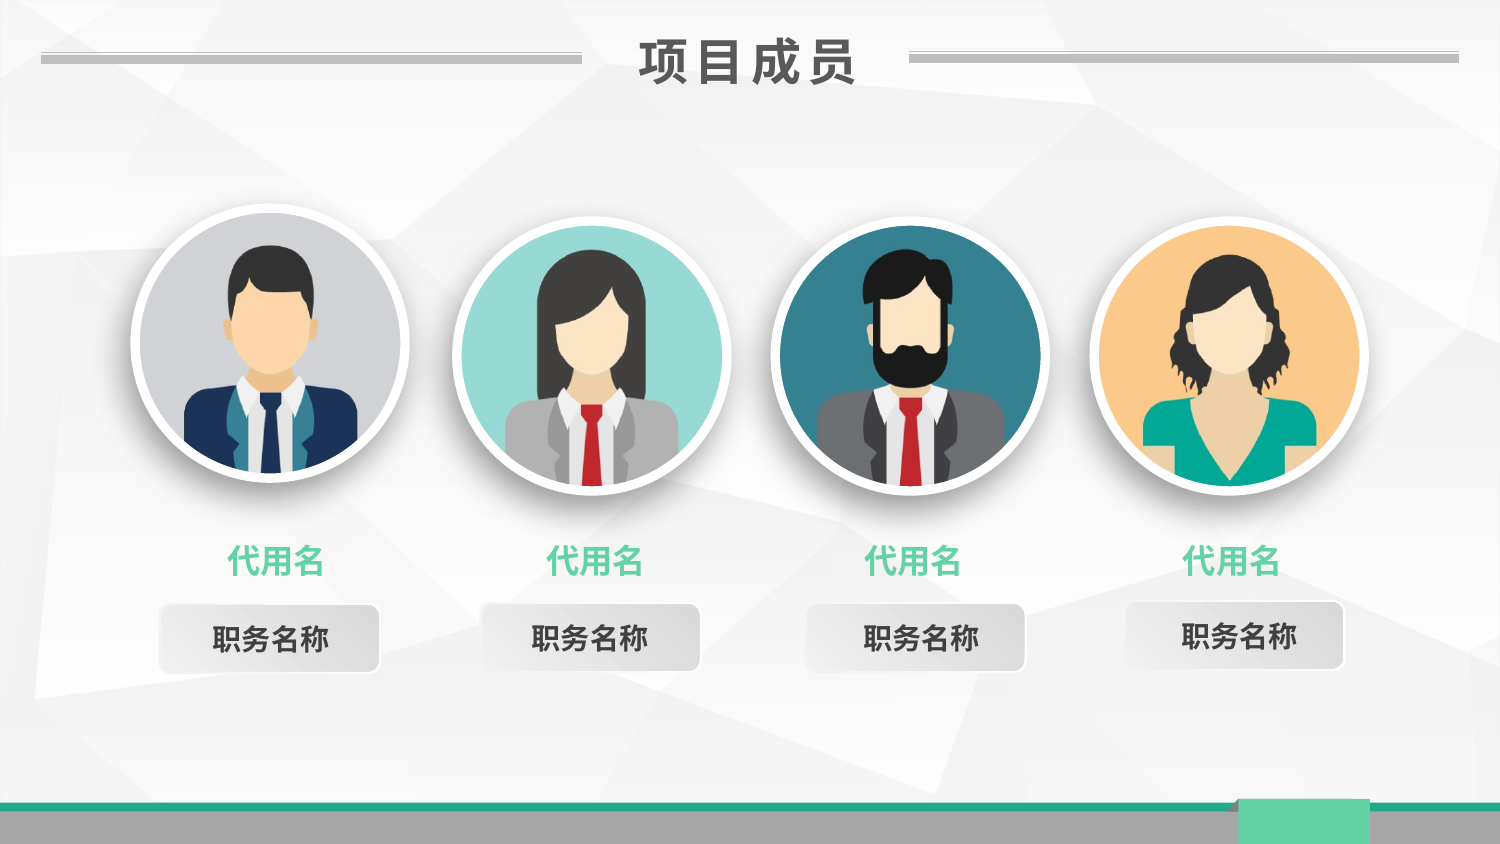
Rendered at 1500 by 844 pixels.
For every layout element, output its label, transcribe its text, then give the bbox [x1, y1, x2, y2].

picture [0, 0, 1500, 802]
text_box 代用名 [1148, 540, 1317, 591]
text_box 项目成员 [586, 23, 910, 98]
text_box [804, 602, 1027, 674]
text_box 代用名 [512, 540, 681, 591]
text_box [158, 602, 382, 674]
text_box 代用名 [830, 540, 999, 591]
text_box 代用名 [192, 540, 362, 591]
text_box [479, 602, 703, 674]
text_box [1122, 599, 1346, 671]
